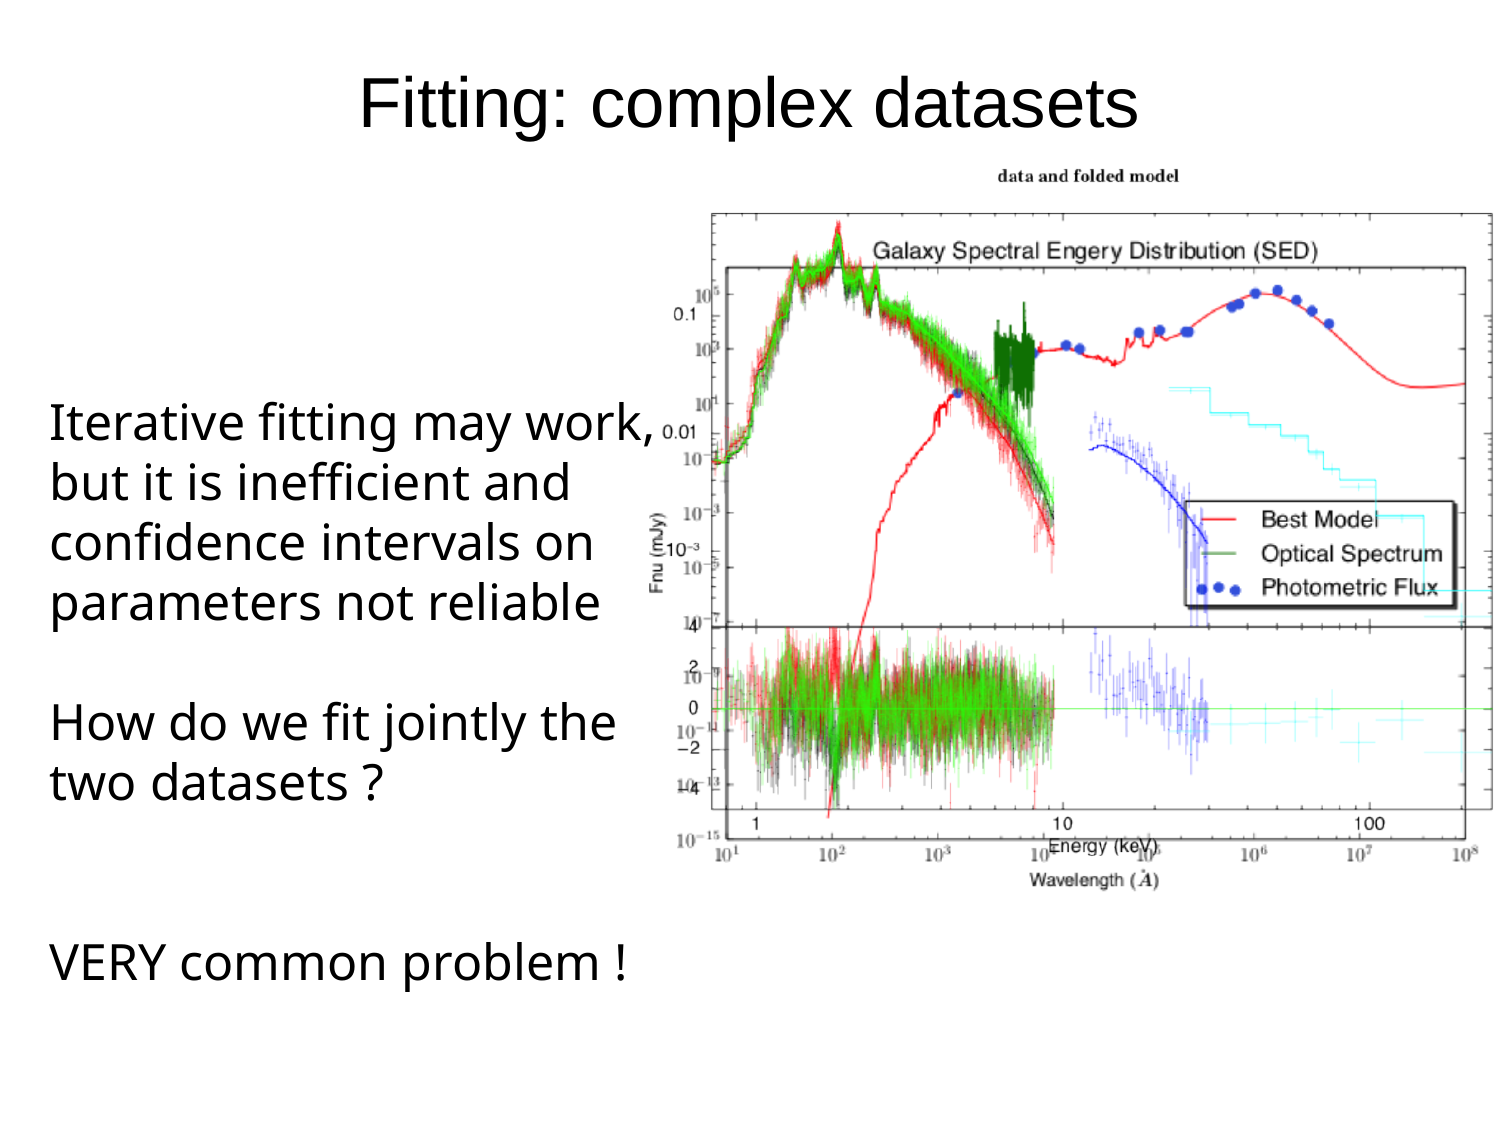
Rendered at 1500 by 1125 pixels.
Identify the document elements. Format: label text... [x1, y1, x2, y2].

text_box Fitting: complex datasets [0, 49, 1500, 150]
picture [609, 75, 1500, 999]
text_box Iterative fitting may work, but it is inefficient and confidence intervals on parameters not reliable How do we fit jointly the two datasets ? VERY common problem ! [35, 347, 689, 1058]
